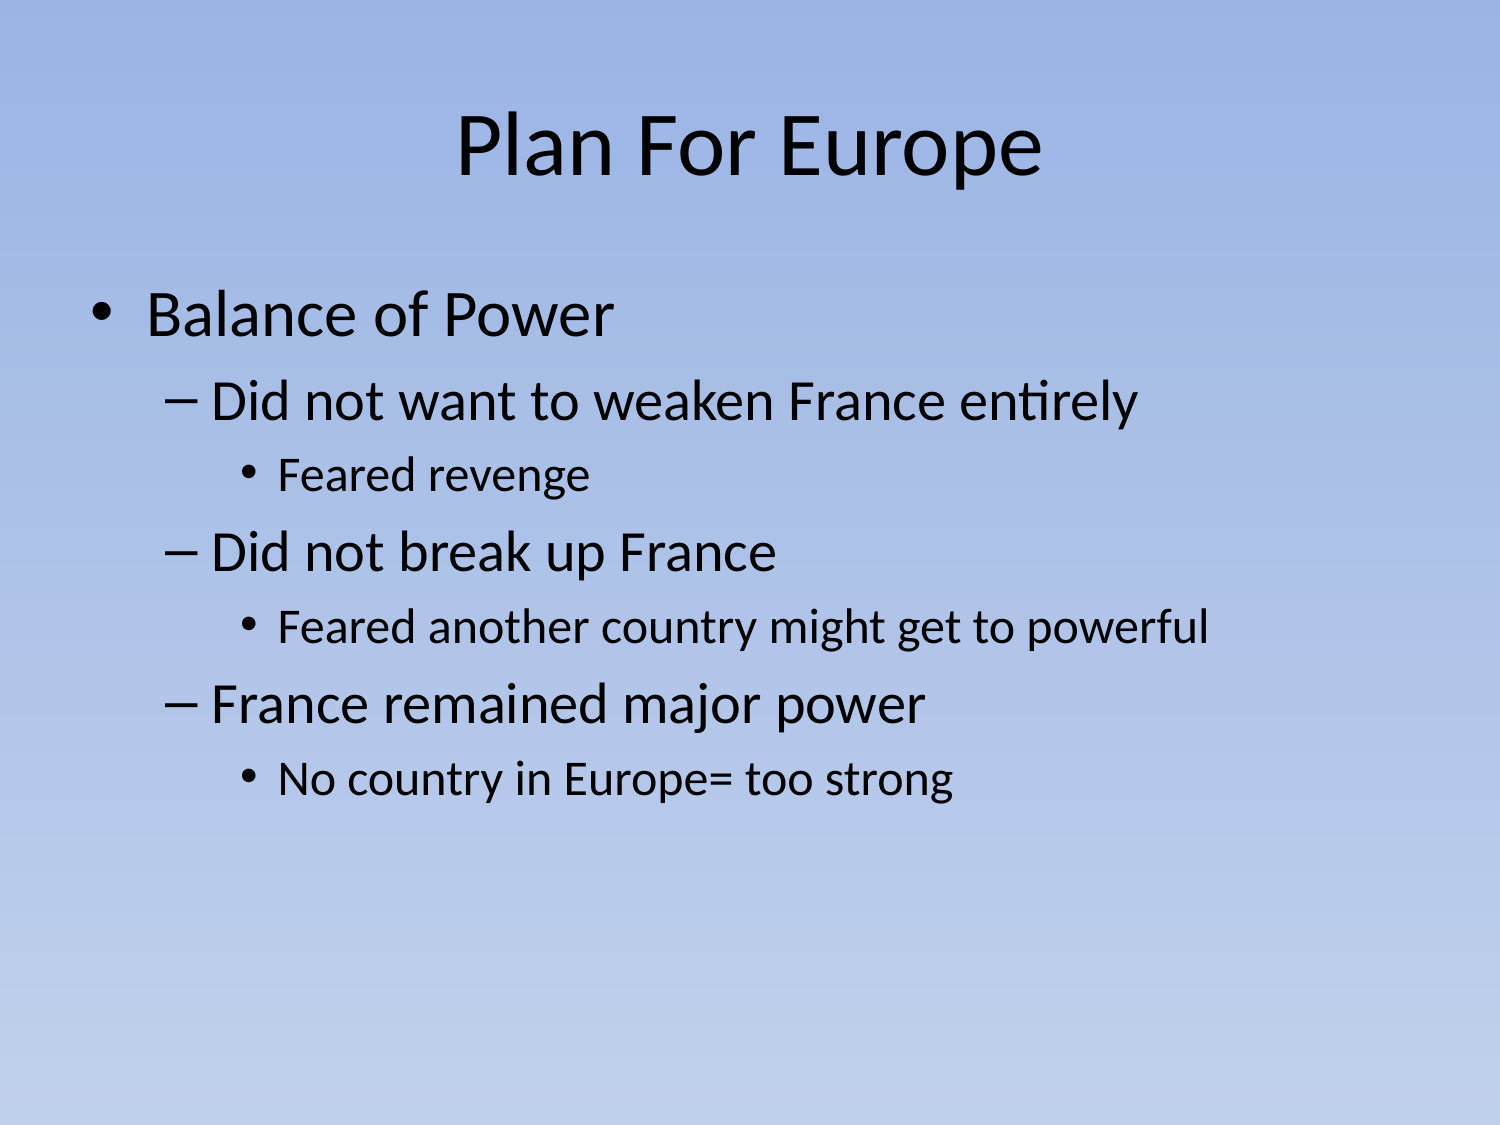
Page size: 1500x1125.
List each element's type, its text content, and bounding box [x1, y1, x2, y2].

title Plan For Europe [75, 45, 1425, 233]
list Balance of Power Did not want to weaken France entirely Feared revenge Did not break up France Feared another country might get to powerful France remained major power No country in Europe= too strong [75, 262, 1425, 1005]
